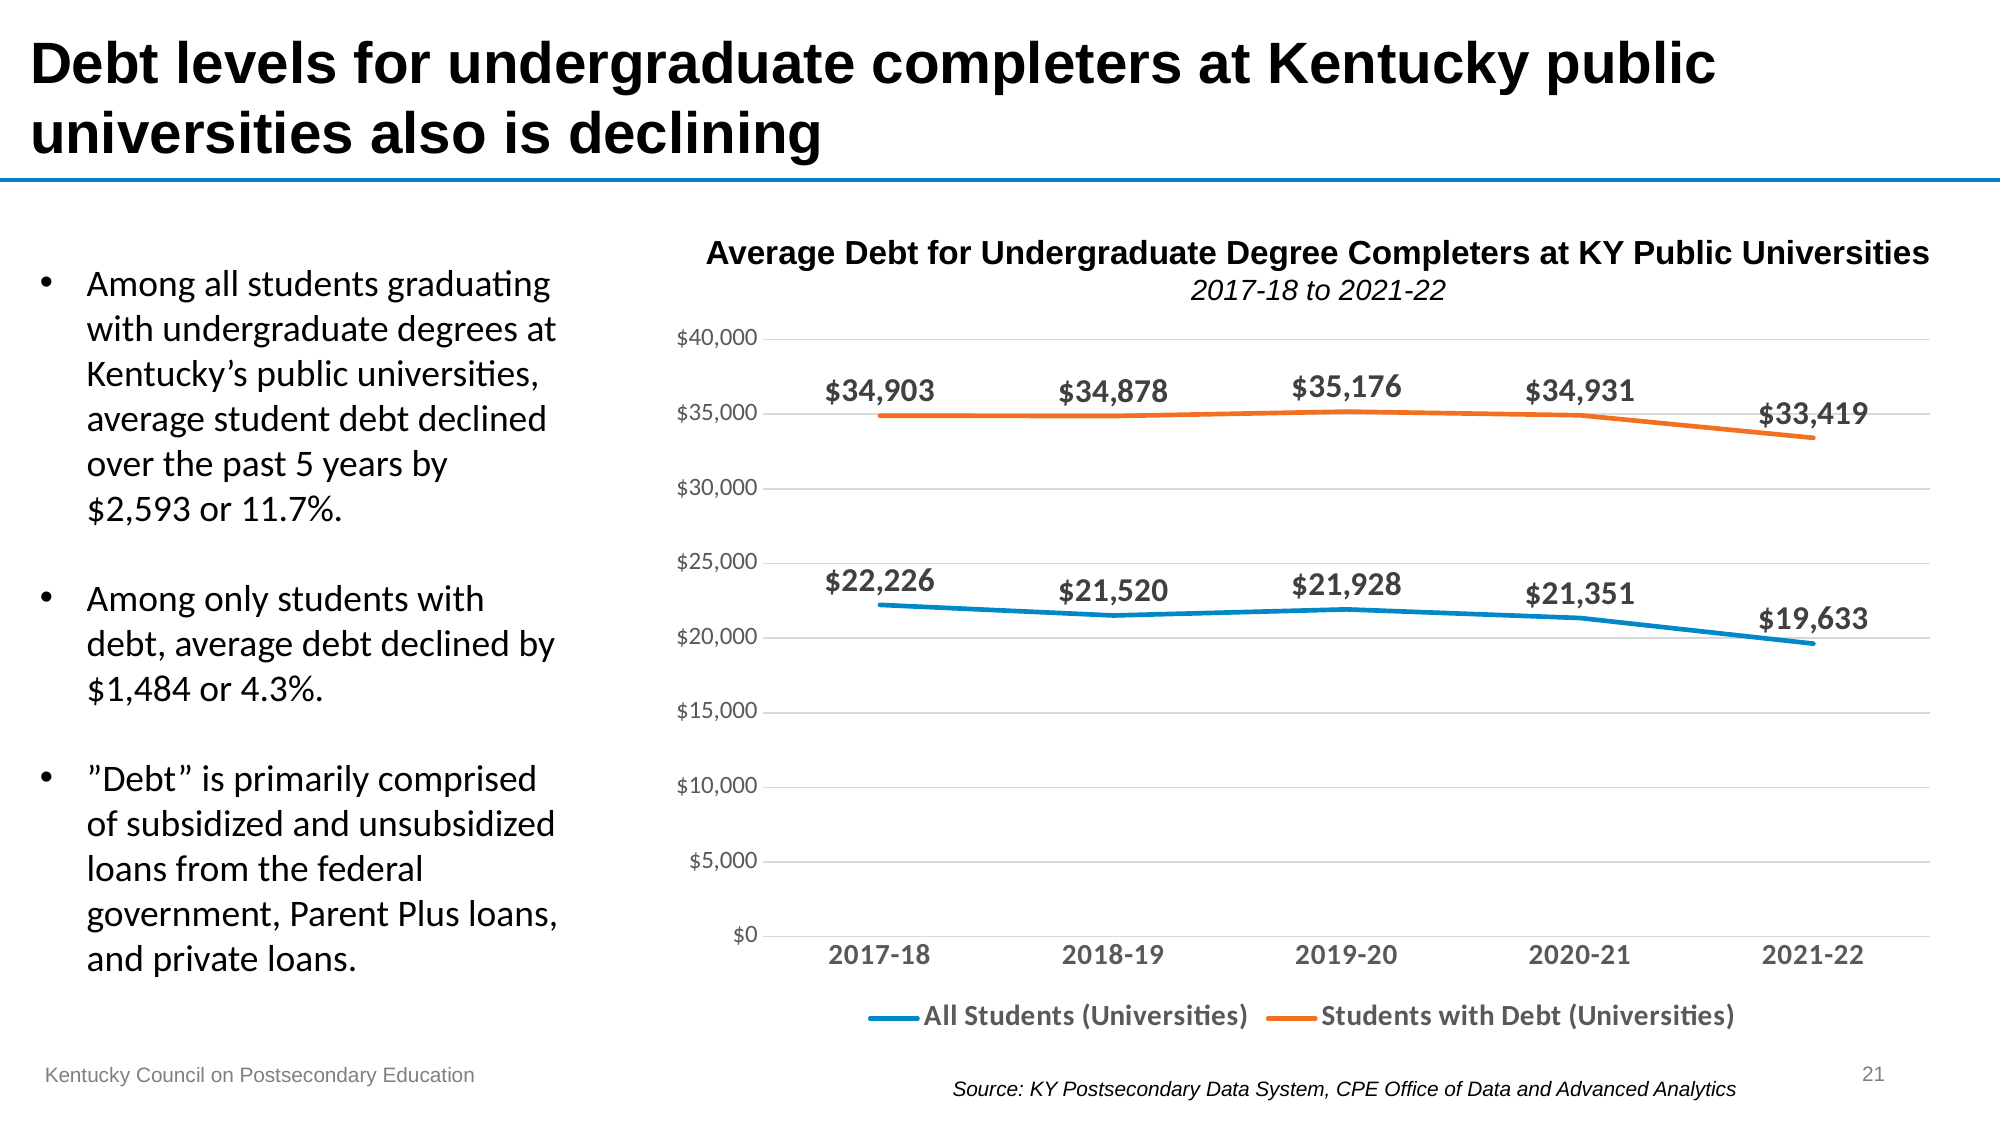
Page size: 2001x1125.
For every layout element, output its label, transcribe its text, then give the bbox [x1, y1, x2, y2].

text_box Among all students graduating with undergraduate degrees at Kentucky’s public universities, average student debt declined over the past 5 years by $2,593 or 11.7%. Among only students with debt, average debt declined by $1,484 or 4.3%. ”Debt” is primarily comprised of subsidized and unsubsidized loans from the federal government, Parent Plus loans, and private loans. [24, 251, 575, 1077]
text_box Average Debt for Undergraduate Degree Completers at KY Public Universities 2017-18 to 2021-22 [681, 223, 1957, 312]
list Source: KY Postsecondary Data System, CPE Office of Data and Advanced Analytics [937, 1060, 1775, 1121]
slide_number 21 [1816, 1049, 1900, 1103]
title Debt levels for undergraduate completers at Kentucky public universities also is declining [0, 0, 2000, 180]
chart [649, 312, 1957, 1040]
